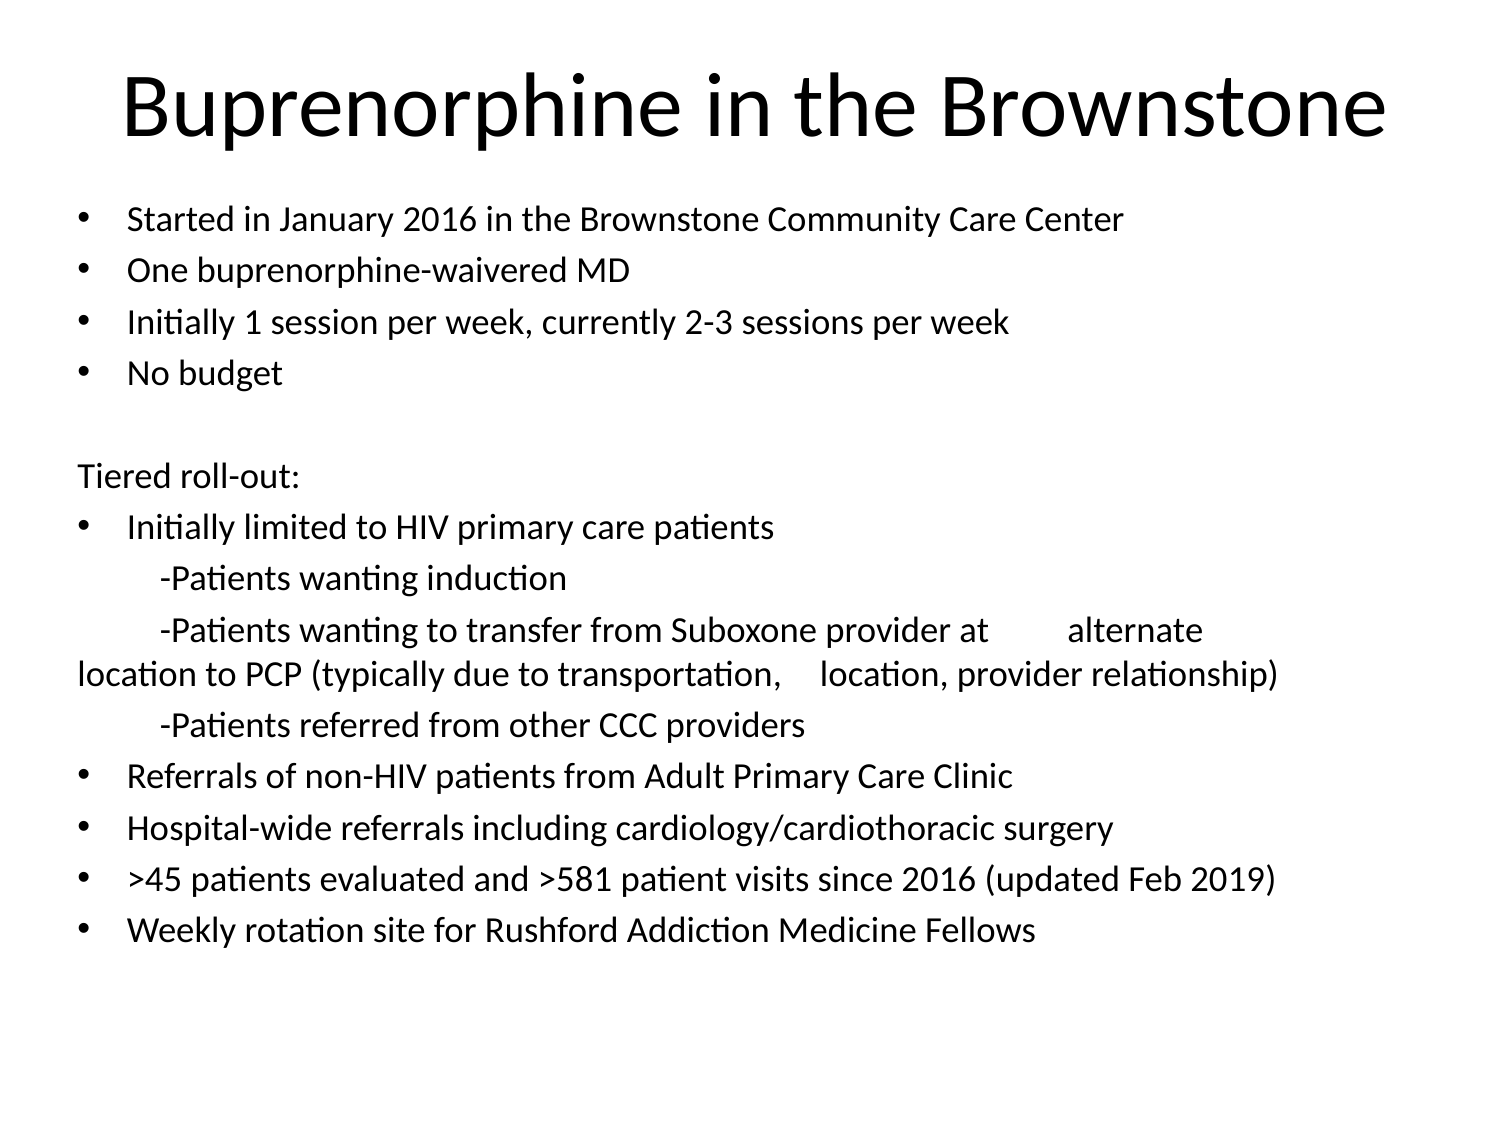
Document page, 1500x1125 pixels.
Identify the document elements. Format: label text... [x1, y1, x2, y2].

list Started in January 2016 in the Brownstone Community Care Center One buprenorphine-waivered MD Initially 1 session per week, currently 2-3 sessions per week No budget Tiered roll-out: Initially limited to HIV primary care patients -Patients wanting induction -Patients wanting to transfer from Suboxone provider at alternate location to PCP (typically due to transportation, location, provider relationship) -Patients referred from other CCC providers Referrals of non-HIV patients from Adult Primary Care Clinic Hospital-wide referrals including cardiology/cardiothoracic surgery >45 patients evaluated and >581 patient visits since 2016 (updated Feb 2019) Weekly rotation site for Rushford Addiction Medicine Fellows [62, 187, 1313, 1013]
title Buprenorphine in the Brownstone [88, 24, 1423, 175]
